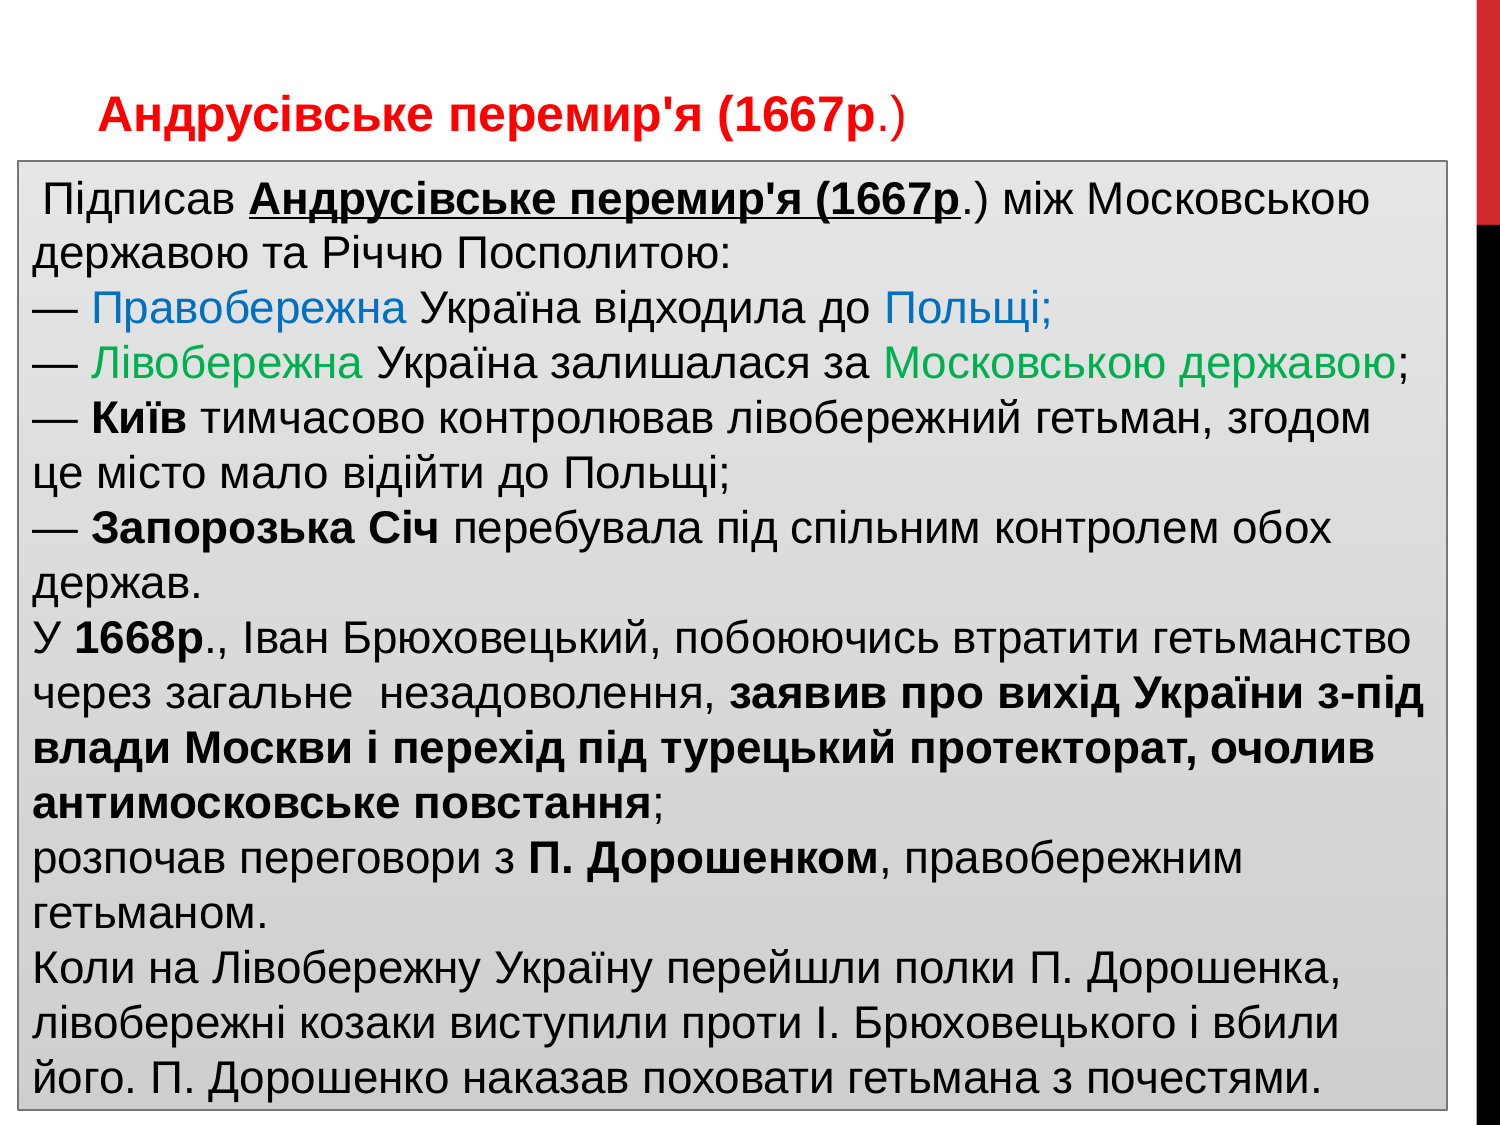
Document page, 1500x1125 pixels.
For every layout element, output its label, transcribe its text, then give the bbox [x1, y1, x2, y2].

text_box Підписав Андрусівське перемир'я (1667р.) між Московською державою та Річчю Посполитою: — Правобережна Україна відходила до Польщі; — Лівобережна Україна залишалася за Московською державою; — Київ тимчасово контролював лівобережний гетьман, згодом це місто мало відійти до Польщі; — Запорозька Січ перебувала під спільним контролем обох держав. У 1668p., Іван Брюховецький, побоюючись втратити гетьманство через загальне незадоволення, заявив про вихід України з-під влади Москви і перехід під турецький протекторат, очолив антимосковське повстання; розпочав переговори з П. Дорошенком, правобережним гетьманом. Коли на Лівобережну Україну перейшли полки П. Дорошенка, лівобережні козаки виступили проти І. Брюховецького і вбили його. П. Дорошенко наказав поховати гетьмана з почестями. [17, 160, 1448, 1111]
title Андрусівське перемир'я (1667р.) [82, 42, 1033, 149]
